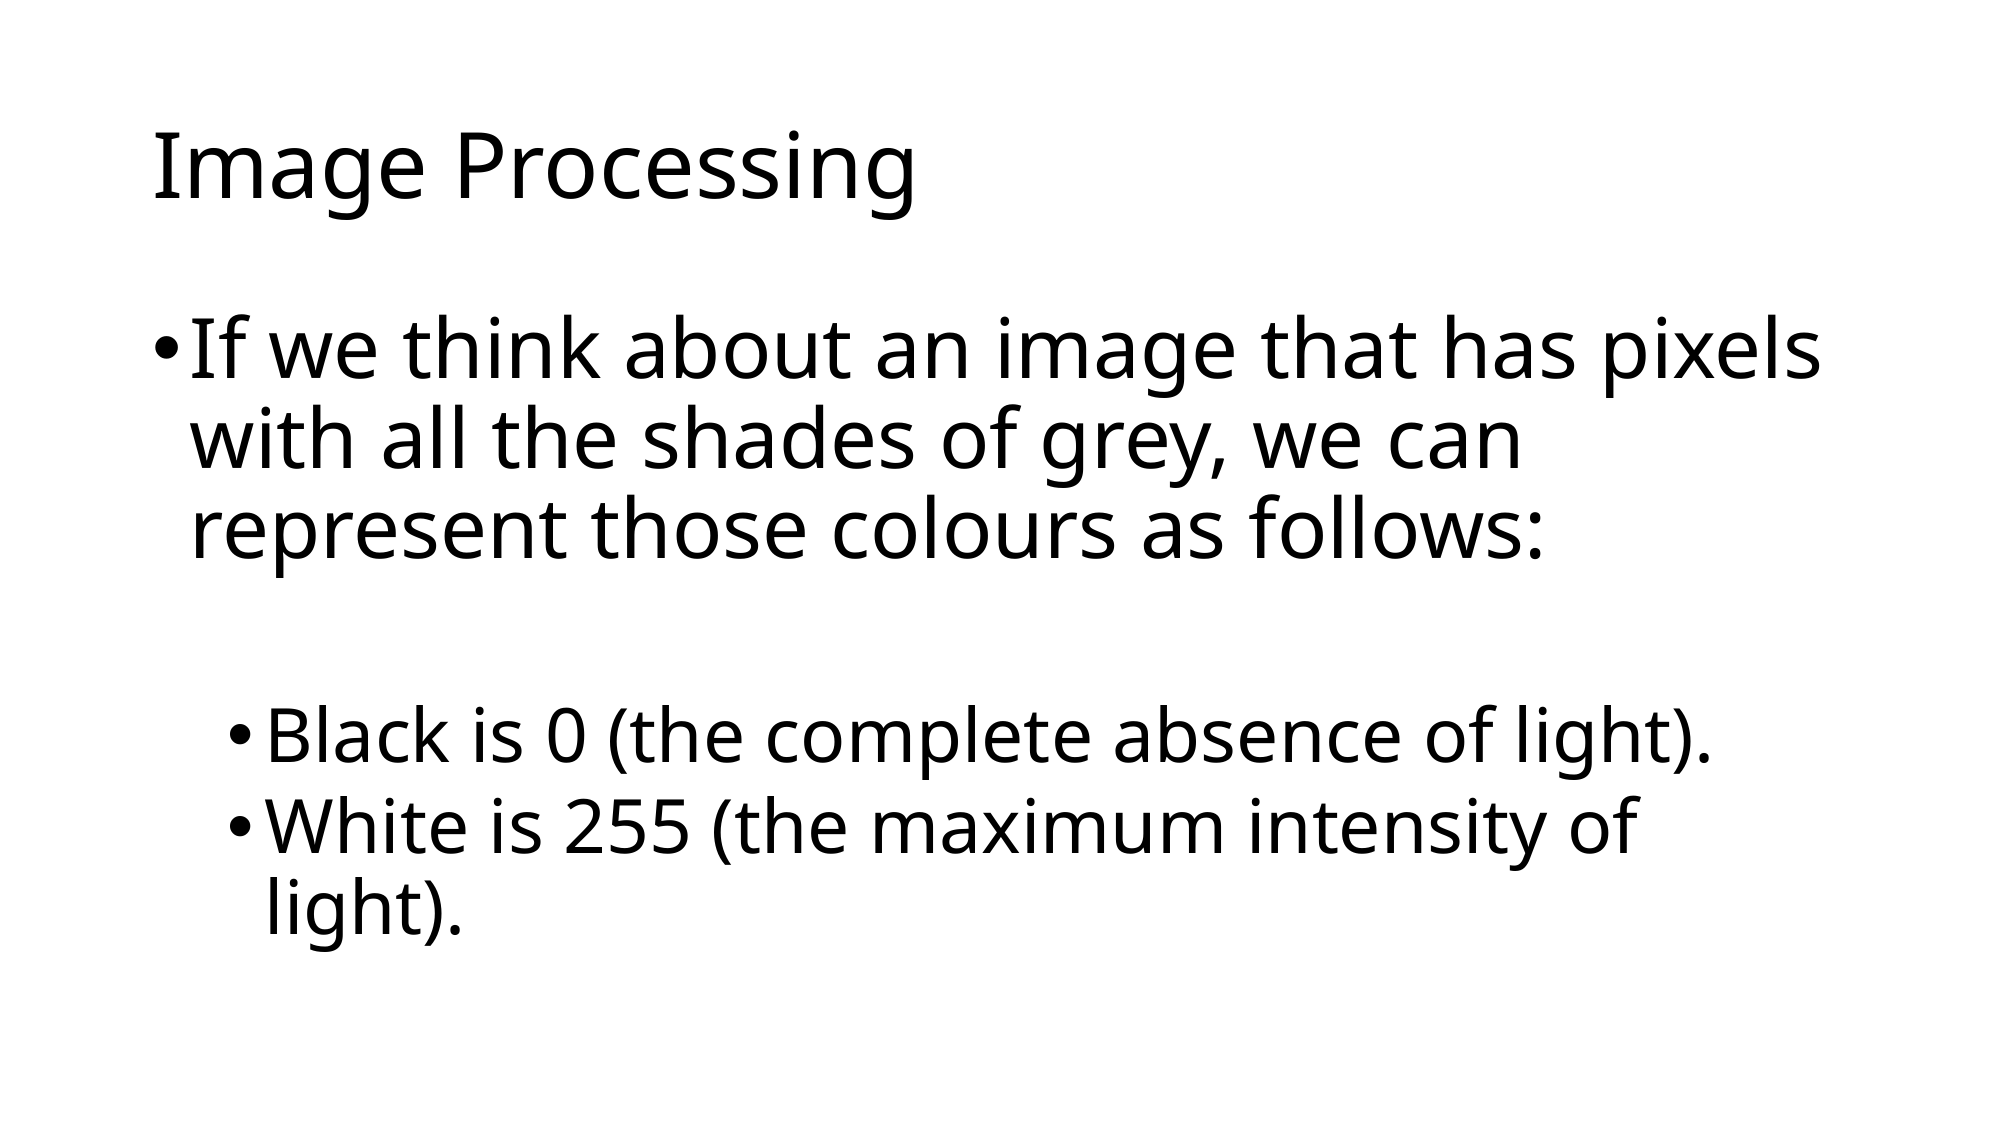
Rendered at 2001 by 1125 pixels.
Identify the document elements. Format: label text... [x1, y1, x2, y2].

list If we think about an image that has pixels with all the shades of grey, we can represent those colours as follows: Black is 0 (the complete absence of light). White is 255 (the maximum intensity of light). [137, 299, 1863, 1014]
title Image Processing [137, 59, 1863, 278]
